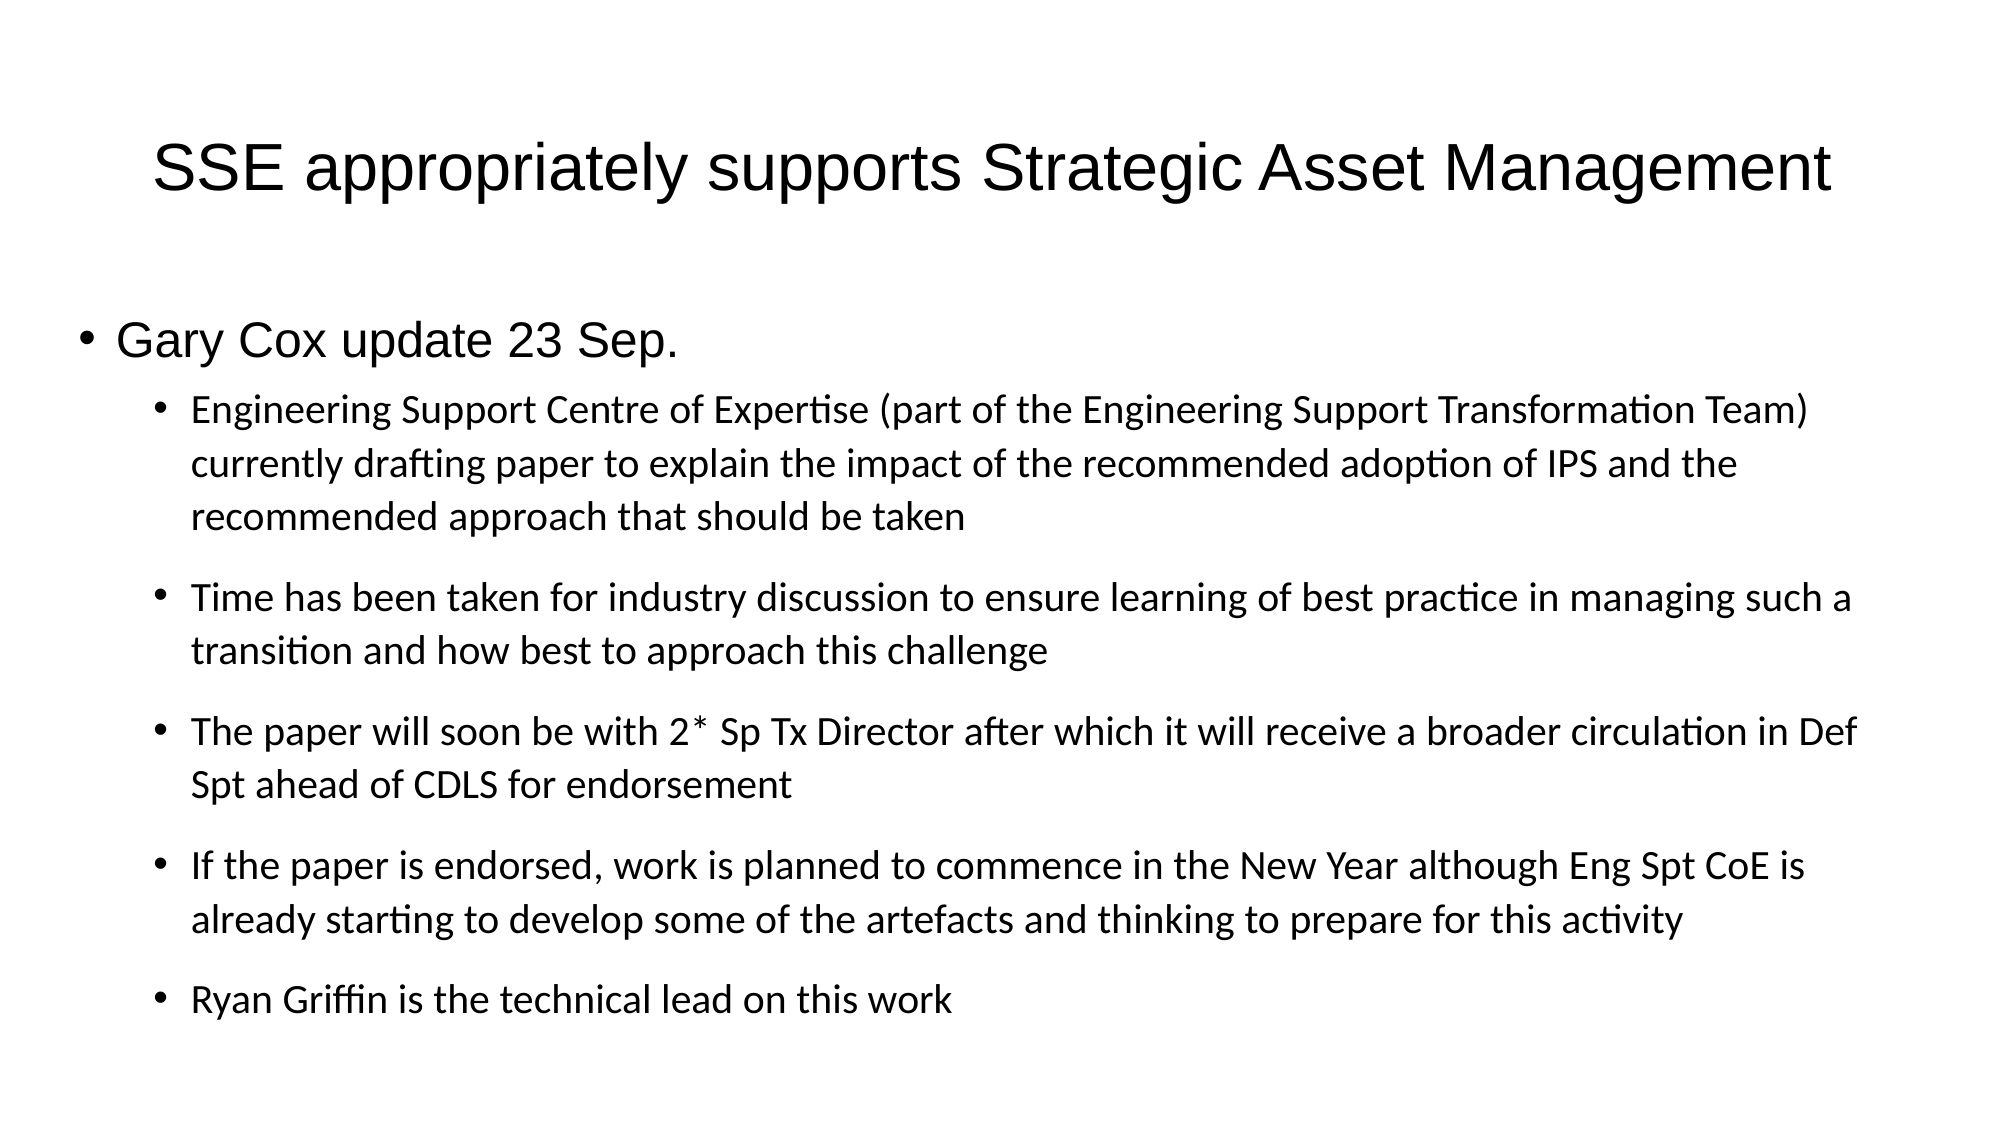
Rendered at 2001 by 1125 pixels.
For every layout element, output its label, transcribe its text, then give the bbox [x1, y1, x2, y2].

list Gary Cox update 23 Sep. Engineering Support Centre of Expertise (part of the Engineering Support Transformation Team) currently drafting paper to explain the impact of the recommended adoption of IPS and the recommended approach that should be taken Time has been taken for industry discussion to ensure learning of best practice in managing such a transition and how best to approach this challenge The paper will soon be with 2* Sp Tx Director after which it will receive a broader circulation in Def Spt ahead of CDLS for endorsement If the paper is endorsed, work is planned to commence in the New Year although Eng Spt CoE is already starting to develop some of the artefacts and thinking to prepare for this activity Ryan Griffin is the technical lead on this work [63, 306, 1909, 1083]
title SSE appropriately supports Strategic Asset Management [137, 59, 1863, 278]
